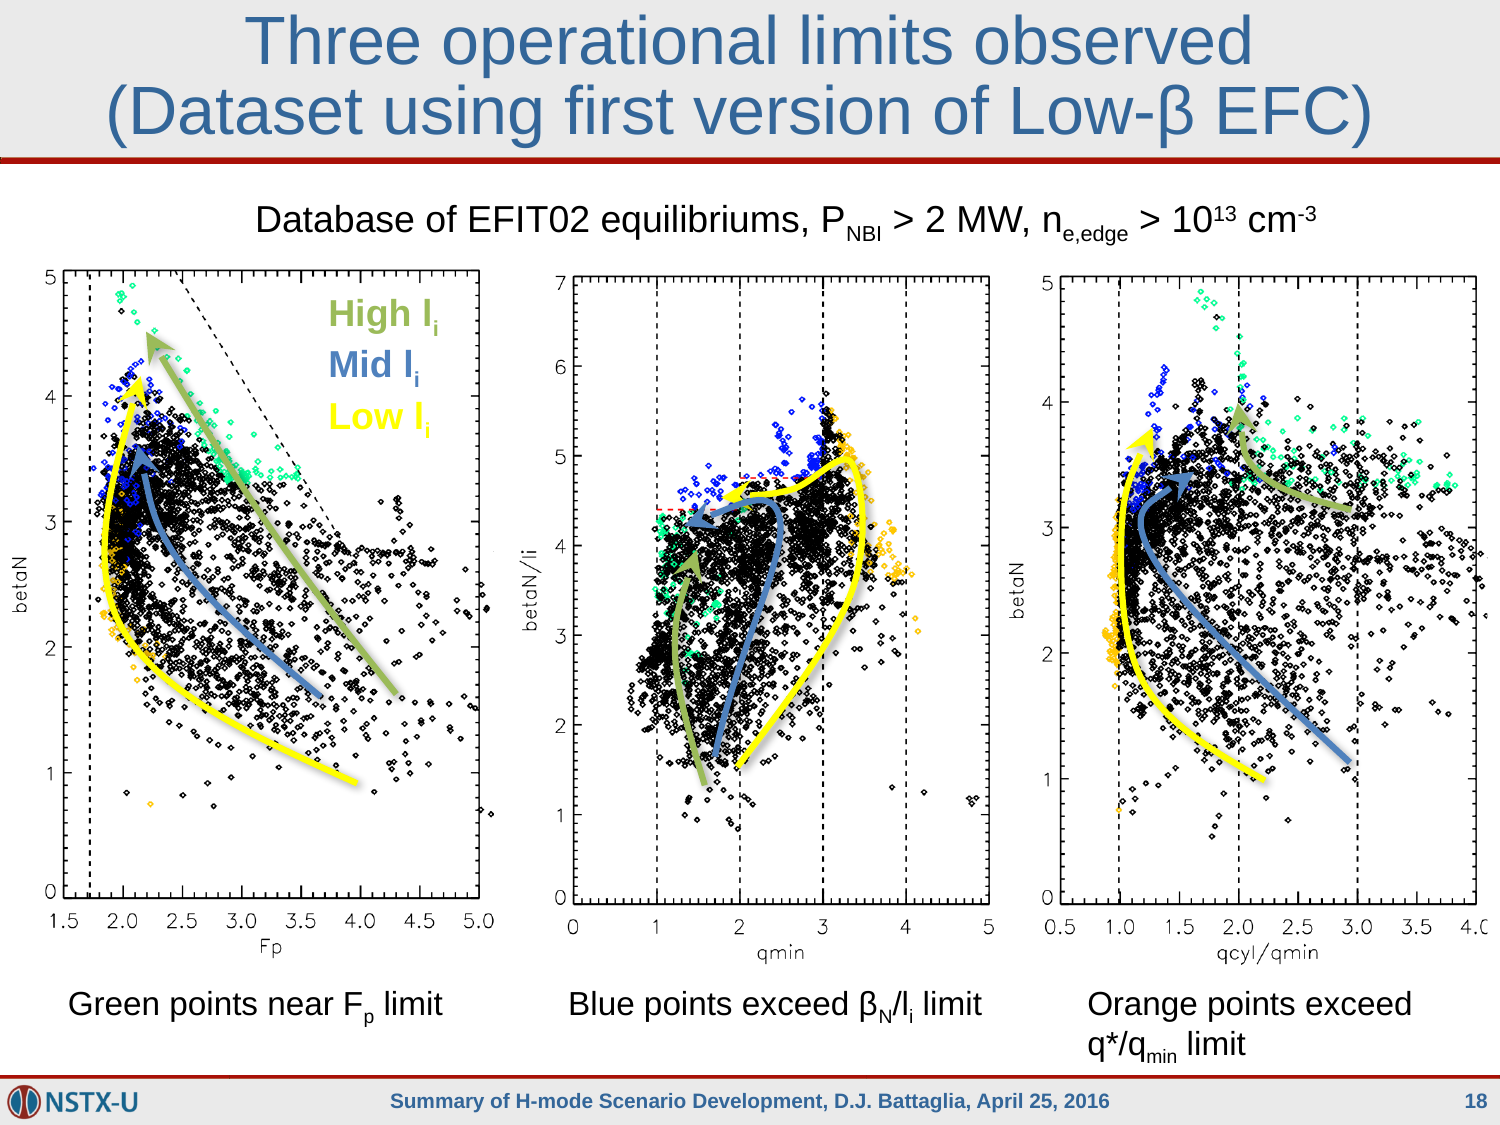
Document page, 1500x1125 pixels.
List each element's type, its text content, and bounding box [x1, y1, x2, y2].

text_box Green points near Fp limit [53, 983, 459, 1036]
picture [0, 231, 1488, 981]
text_box Blue points exceed βN/li limit [553, 990, 998, 1036]
text_box Database of EFIT02 equilibriums, PNBI > 2 MW, ne,edge > 1013 cm-3 [240, 187, 1332, 235]
picture [0, 1075, 1500, 1125]
text_box Orange points exceed q*/qmin limit [1072, 990, 1438, 1076]
picture [0, 158, 1500, 164]
title Three operational limits observed (Dataset using first version of Low-β EFC) [0, 0, 1500, 158]
